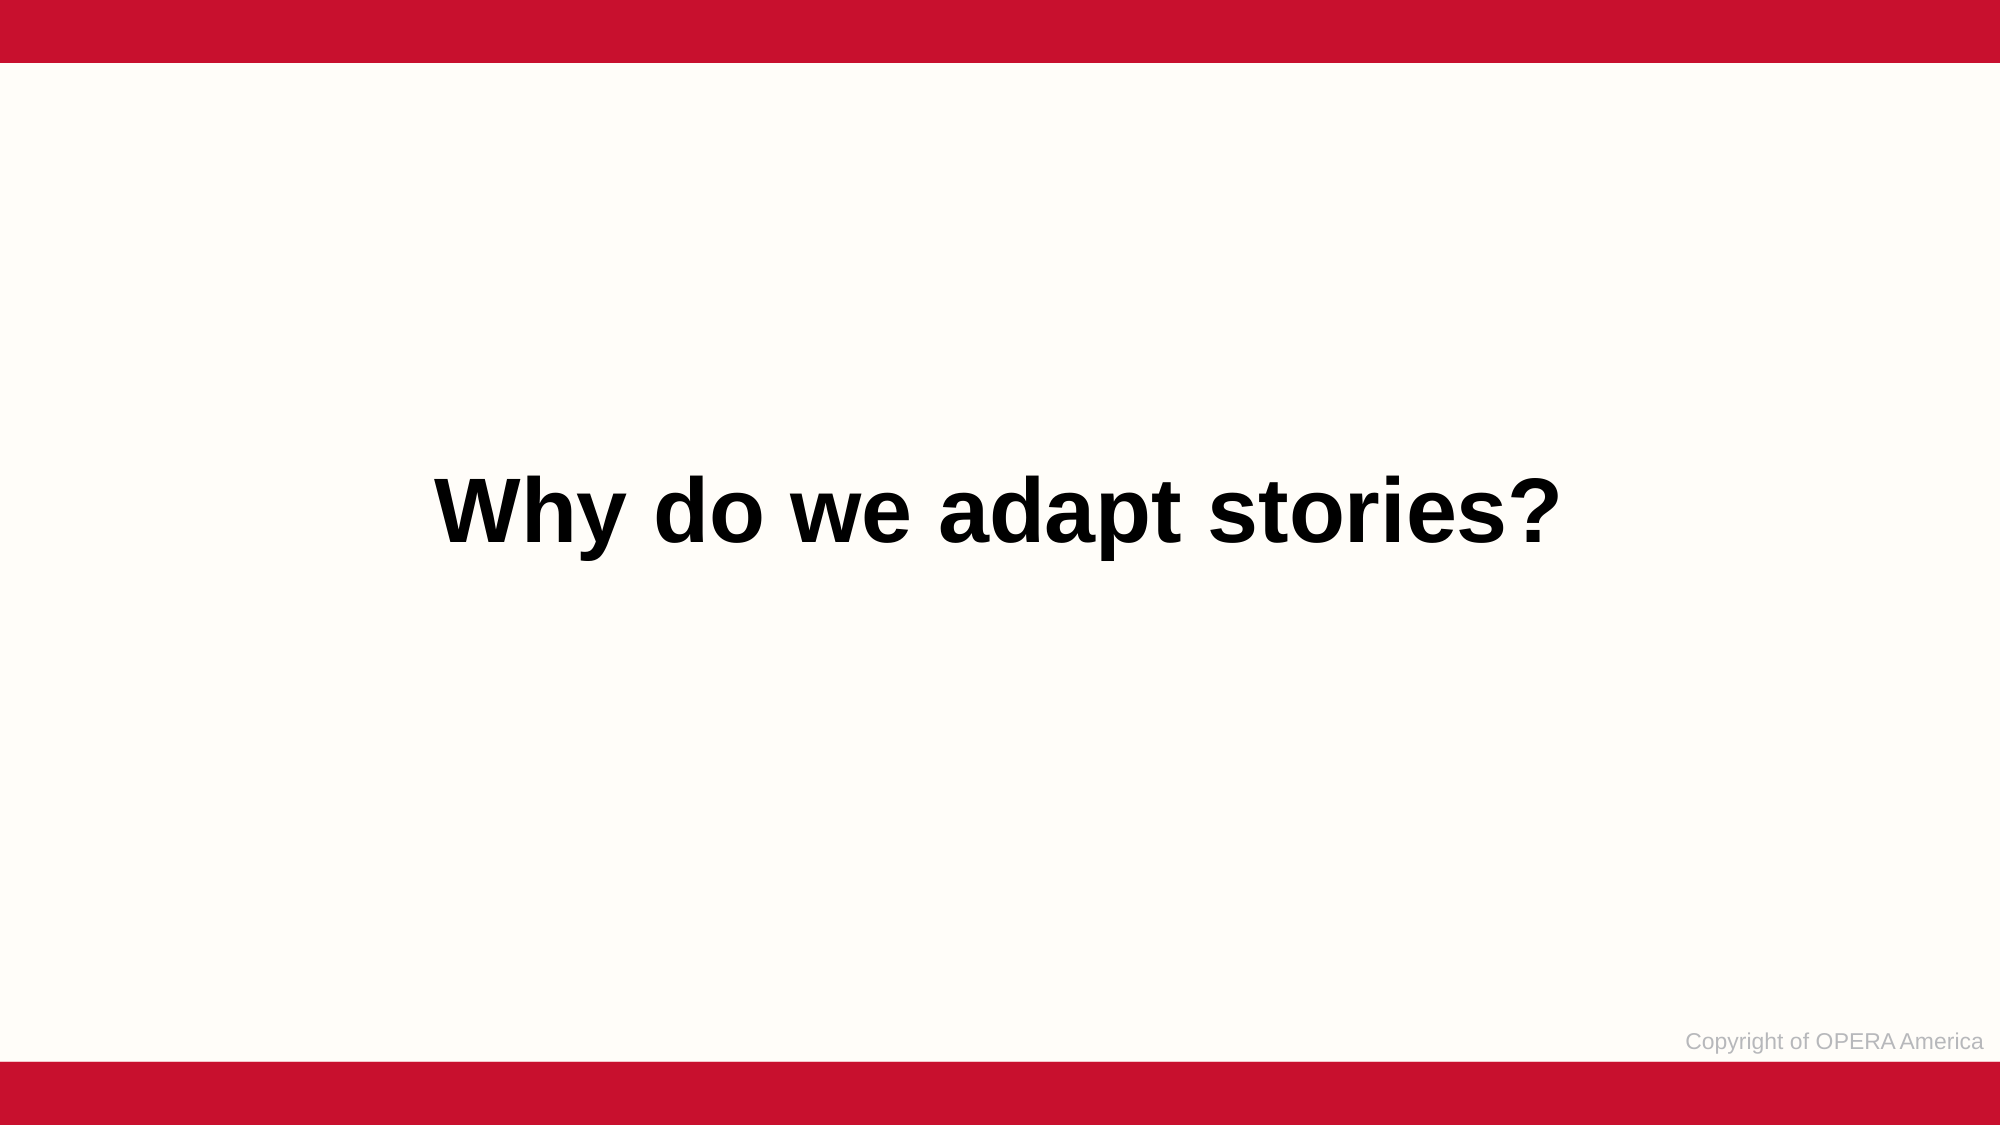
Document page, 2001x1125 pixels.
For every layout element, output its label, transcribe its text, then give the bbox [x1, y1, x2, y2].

text_box Why do we adapt stories? [118, 443, 1882, 679]
